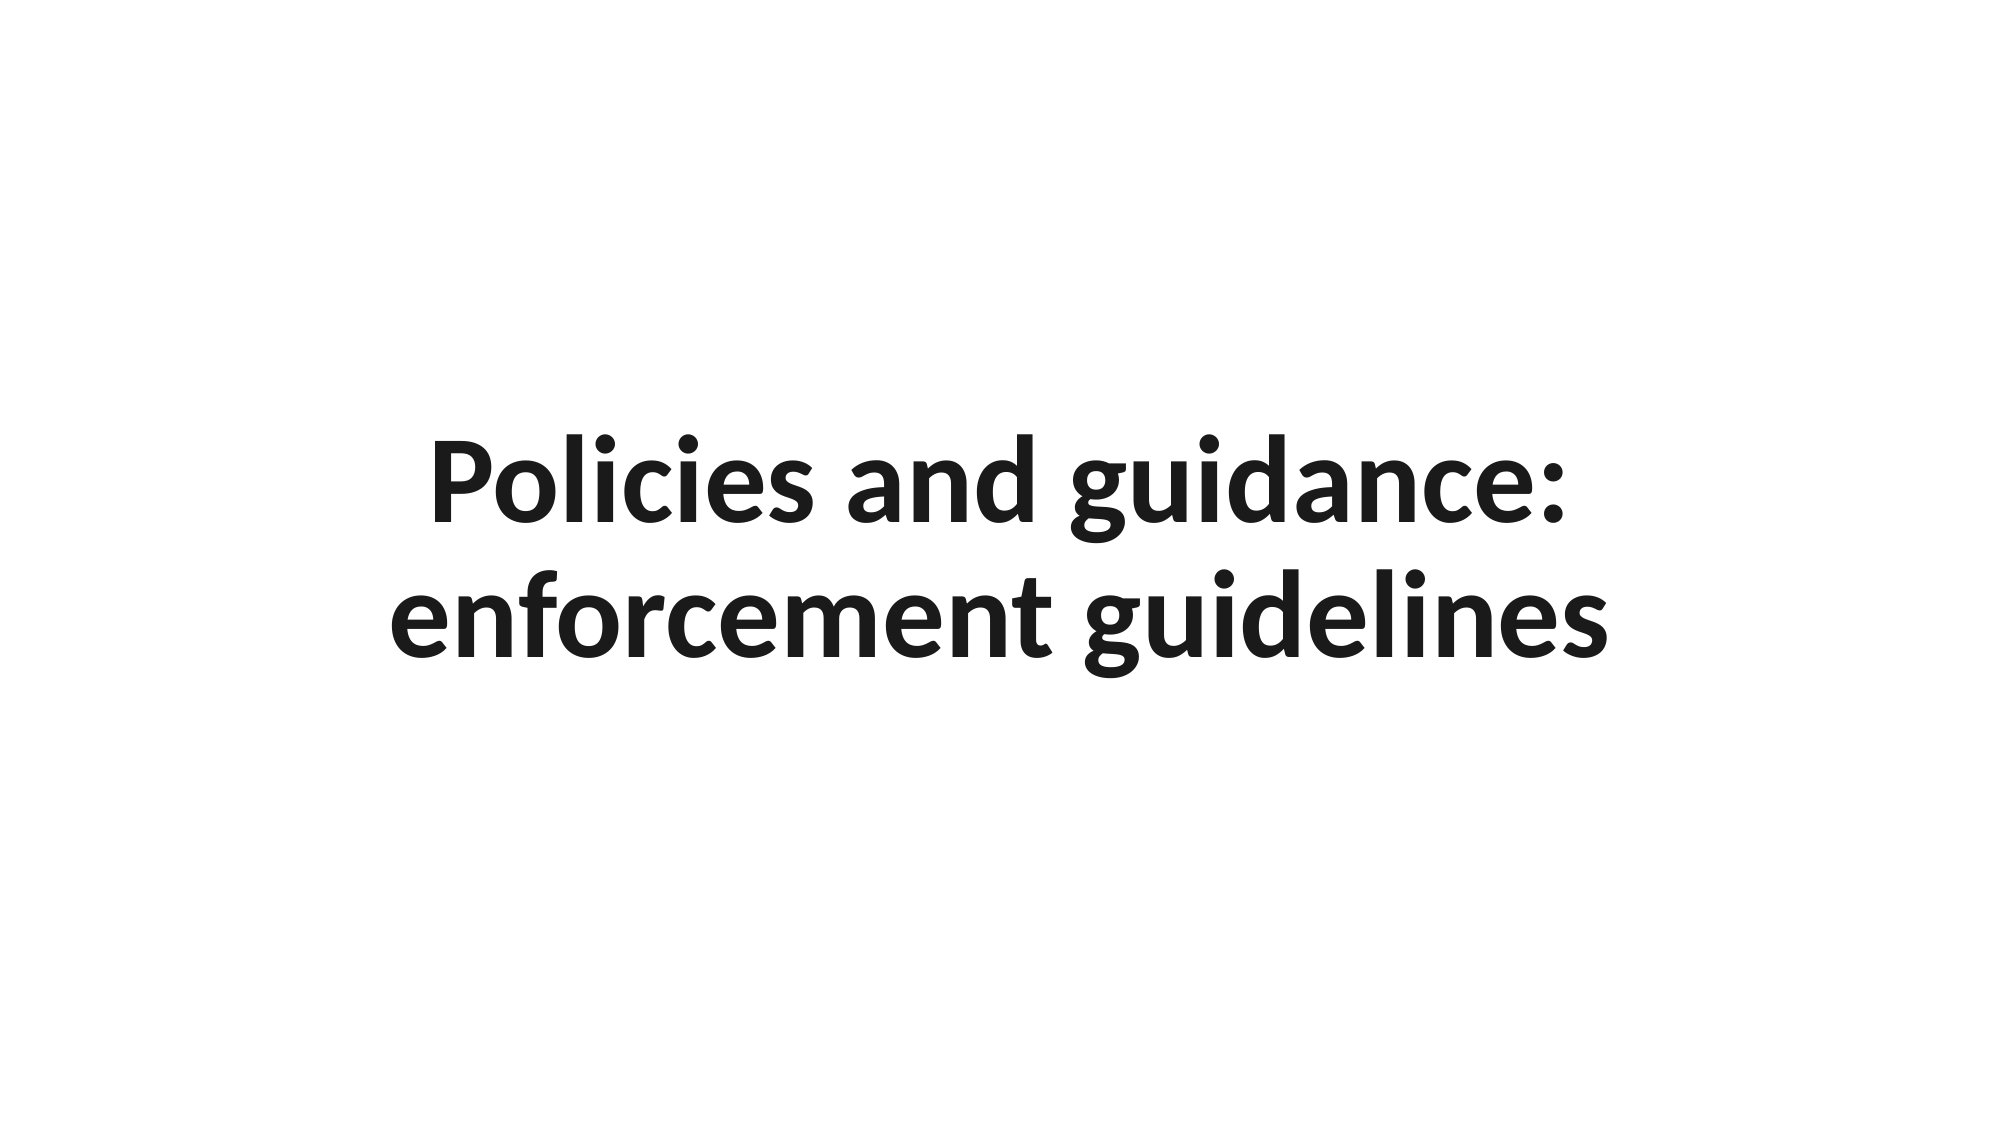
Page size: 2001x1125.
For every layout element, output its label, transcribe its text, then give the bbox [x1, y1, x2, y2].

title Policies and guidance: enforcement guidelines [249, 184, 1750, 916]
